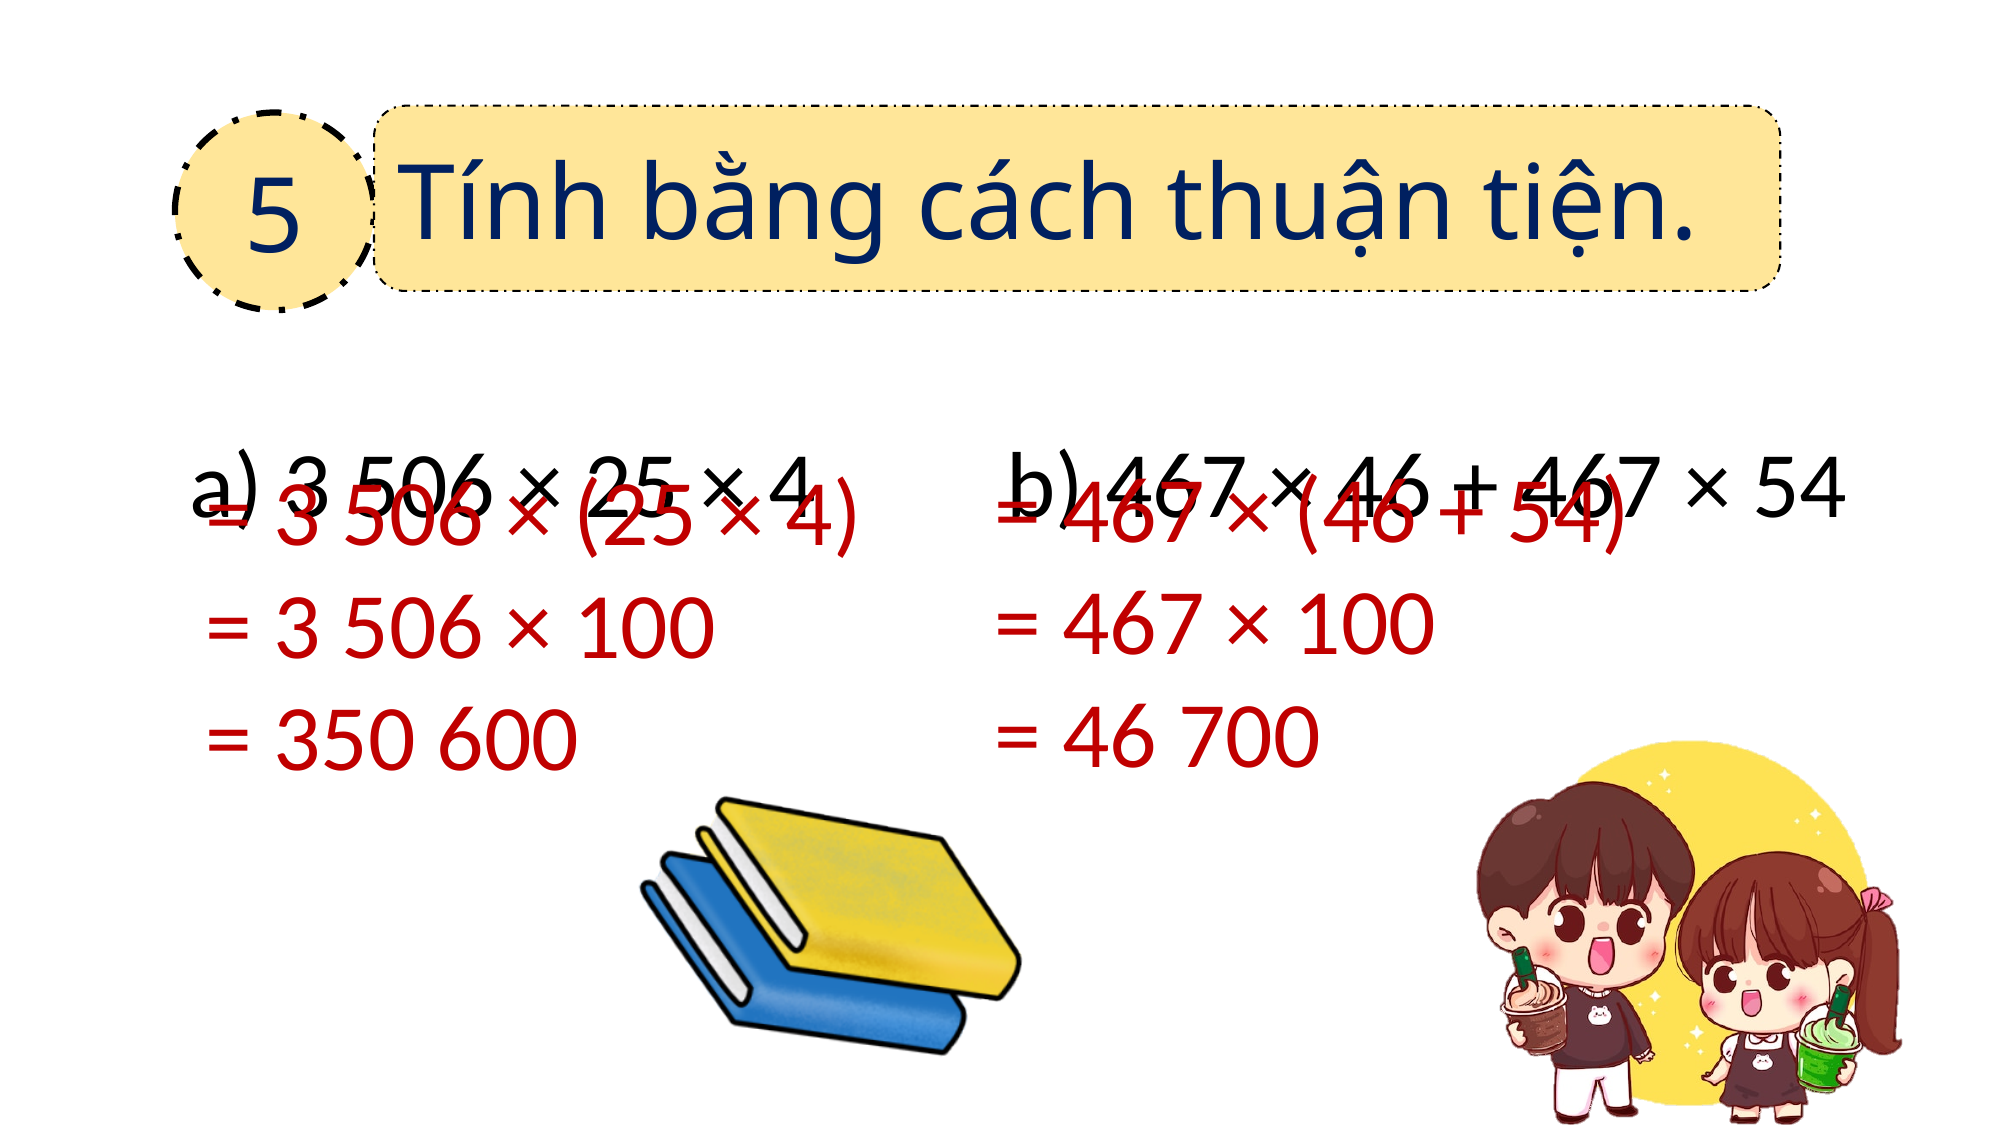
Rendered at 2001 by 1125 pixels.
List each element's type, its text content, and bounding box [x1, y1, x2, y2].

picture [1420, 718, 1958, 1125]
text_box Tính bằng cách thuận tiện. [372, 104, 1782, 292]
text_box 5 [174, 112, 374, 311]
text_box a) 3 506 × 25 × 4 b) 467 × 46 + 467 × 54 [174, 191, 1886, 544]
text_box = 3 506 × (25 × 4) = 3 506 × 100 = 350 600 [190, 444, 1127, 797]
picture [587, 732, 1039, 1125]
text_box = 467 × (46 + 54) = 467 × 100 = 46 700 [979, 441, 1861, 794]
